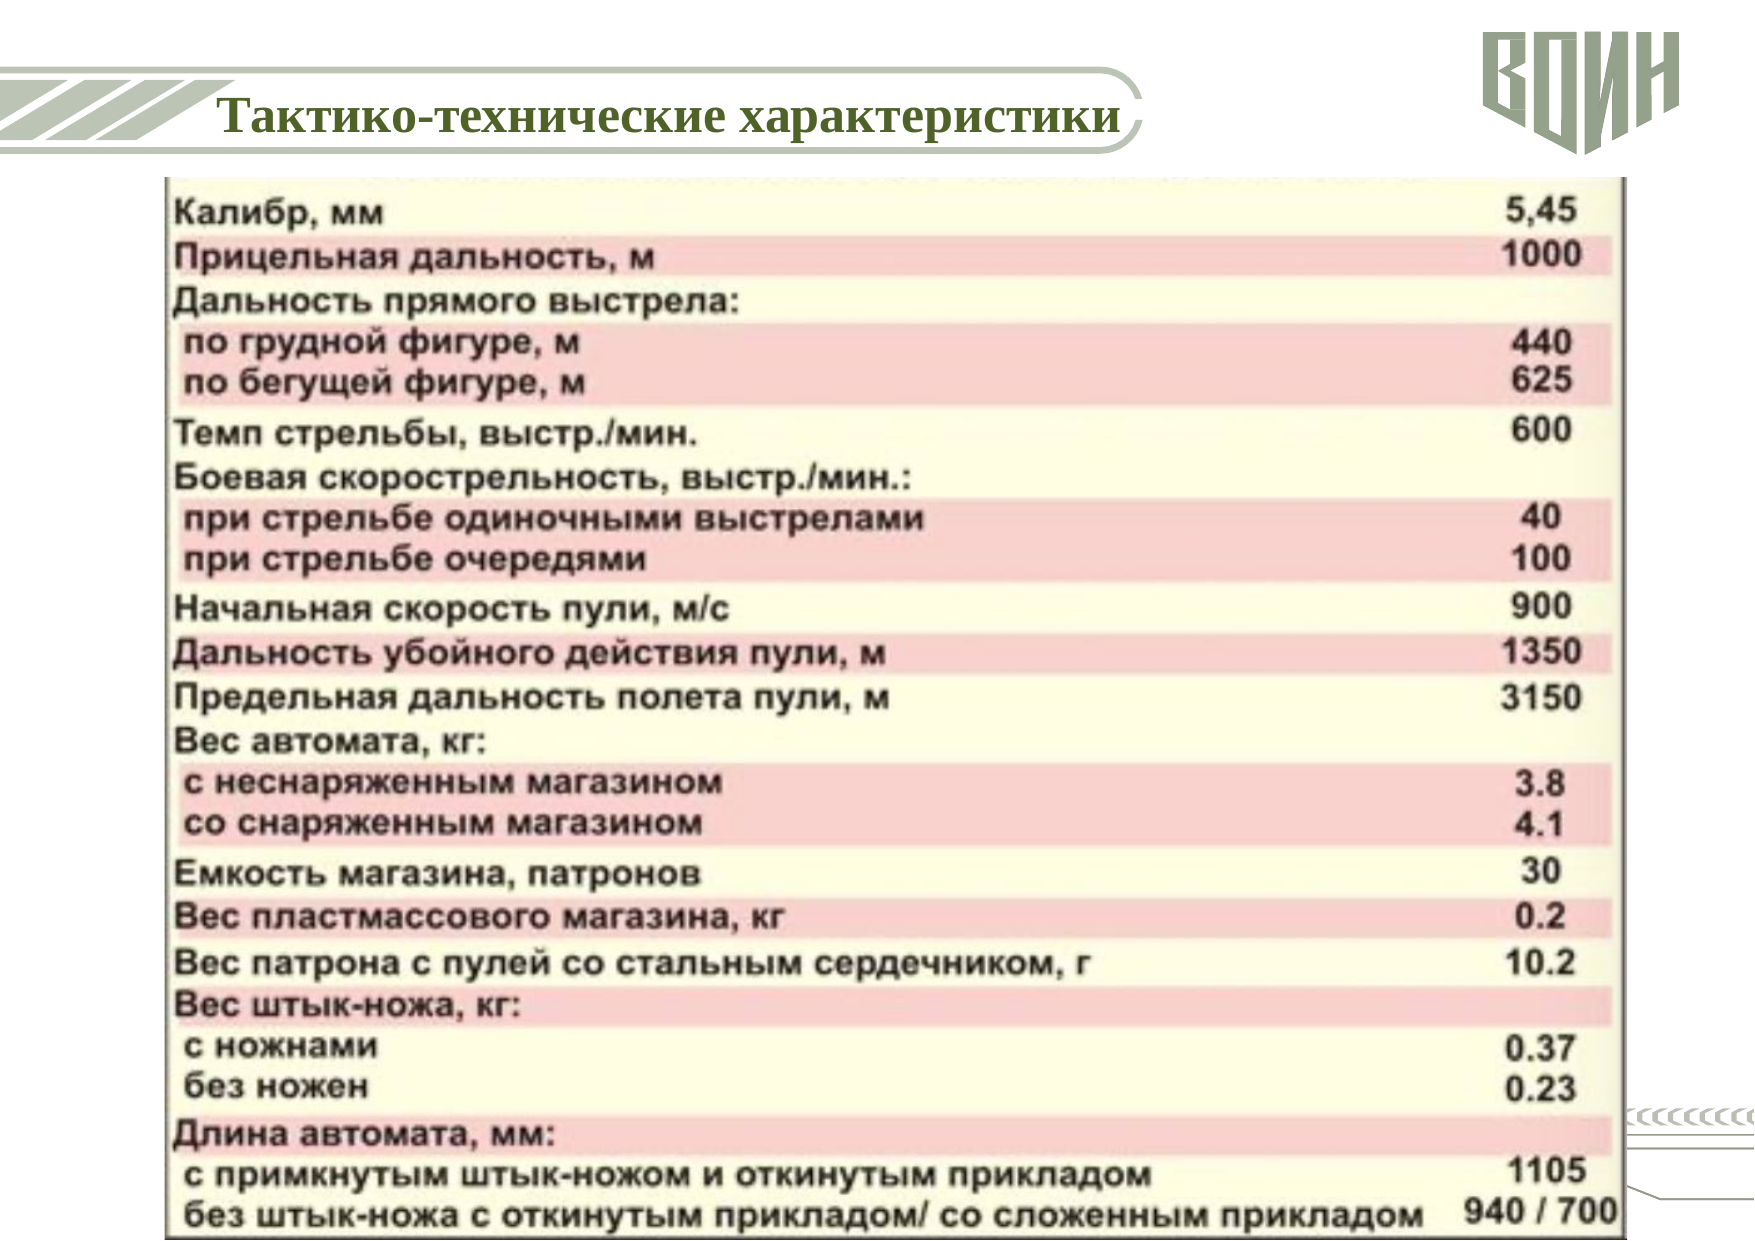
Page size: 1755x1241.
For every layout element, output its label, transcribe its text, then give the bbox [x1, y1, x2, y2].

text_box Тактико-технические характеристики [202, 72, 1362, 151]
picture [164, 177, 1628, 1241]
